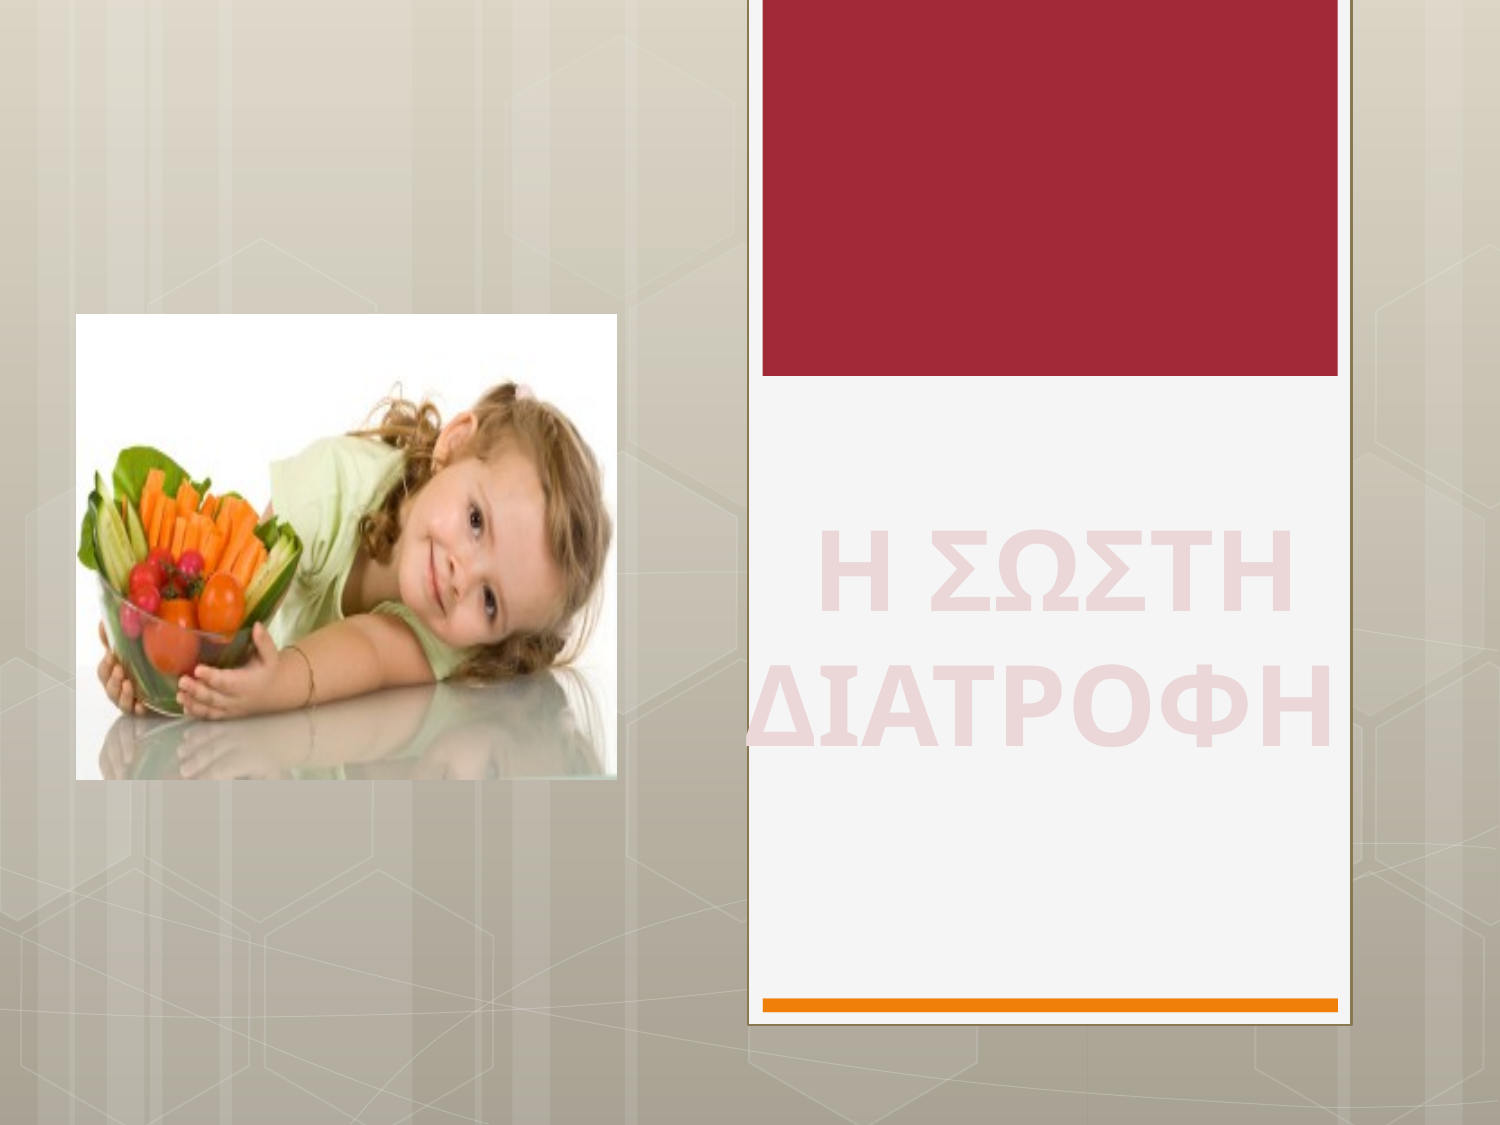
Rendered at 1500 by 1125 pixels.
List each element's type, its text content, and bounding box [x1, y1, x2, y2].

picture [76, 314, 617, 780]
text_box Η ΣΩΣΤΗ ΔΙΑΤΡΟΦΗ [714, 491, 1399, 777]
